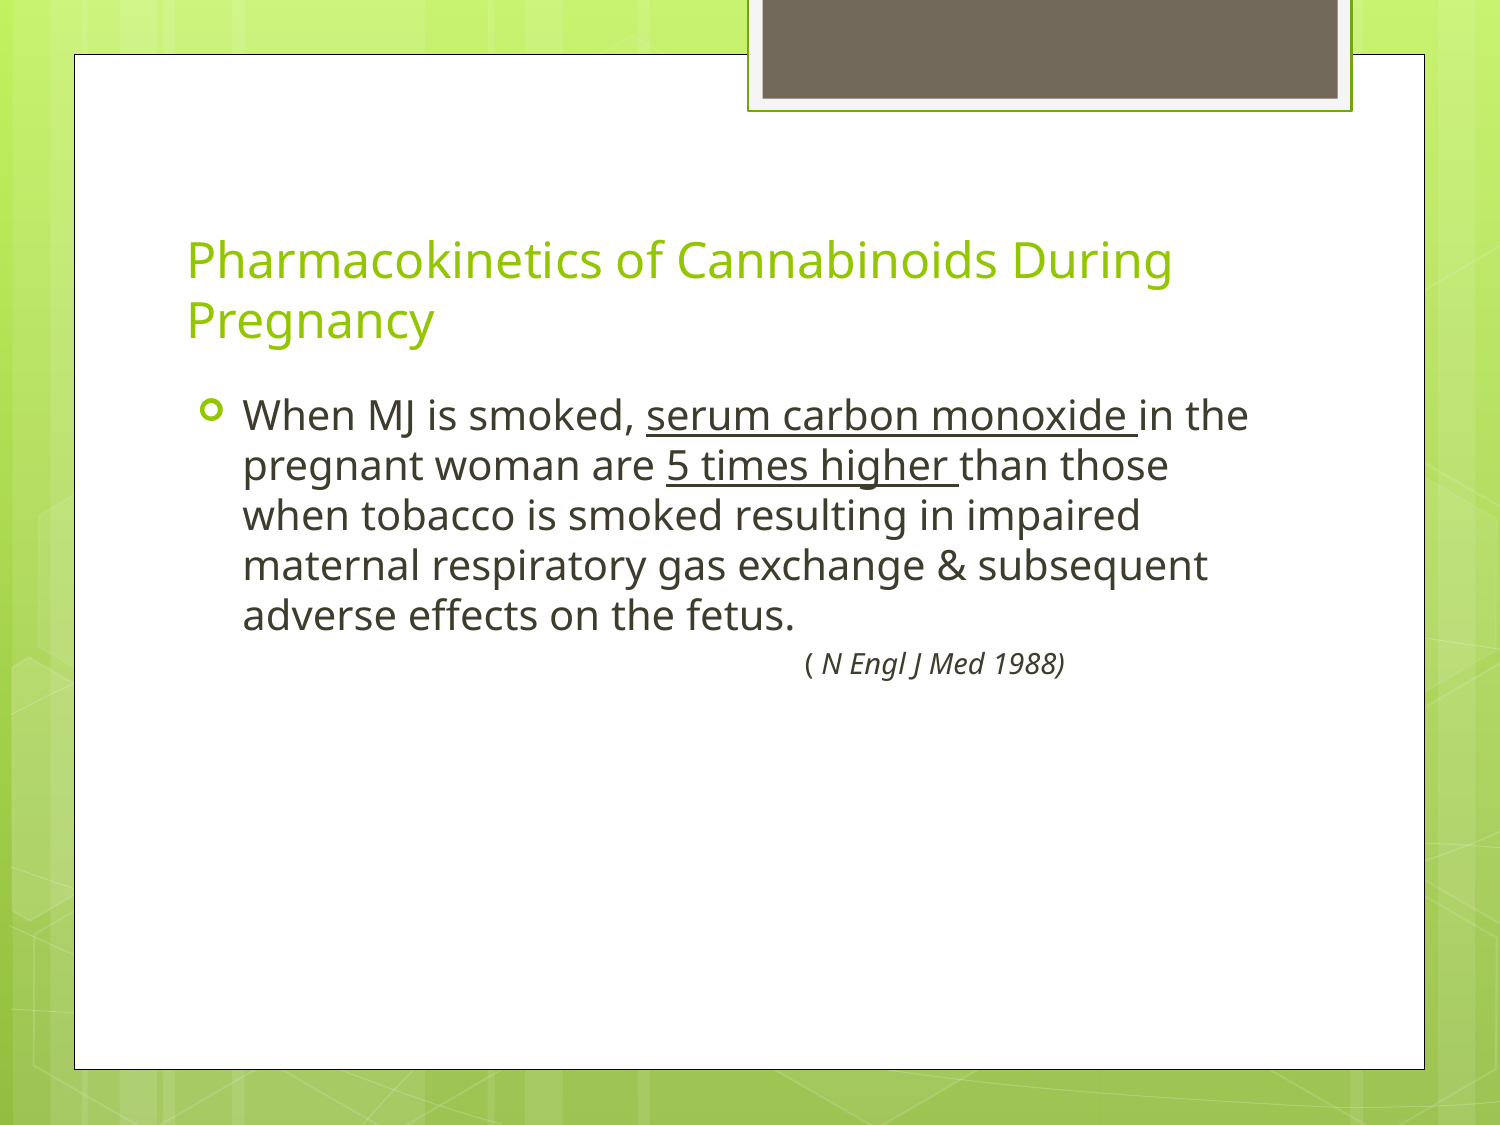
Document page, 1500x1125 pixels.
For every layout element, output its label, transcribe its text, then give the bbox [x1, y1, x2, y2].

title Pharmacokinetics of Cannabinoids During Pregnancy [171, 168, 1324, 357]
list When MJ is smoked, serum carbon monoxide in the pregnant woman are 5 times higher than those when tobacco is smoked resulting in impaired maternal respiratory gas exchange & subsequent adverse effects on the fetus. ( N Engl J Med 1988) [171, 381, 1283, 957]
